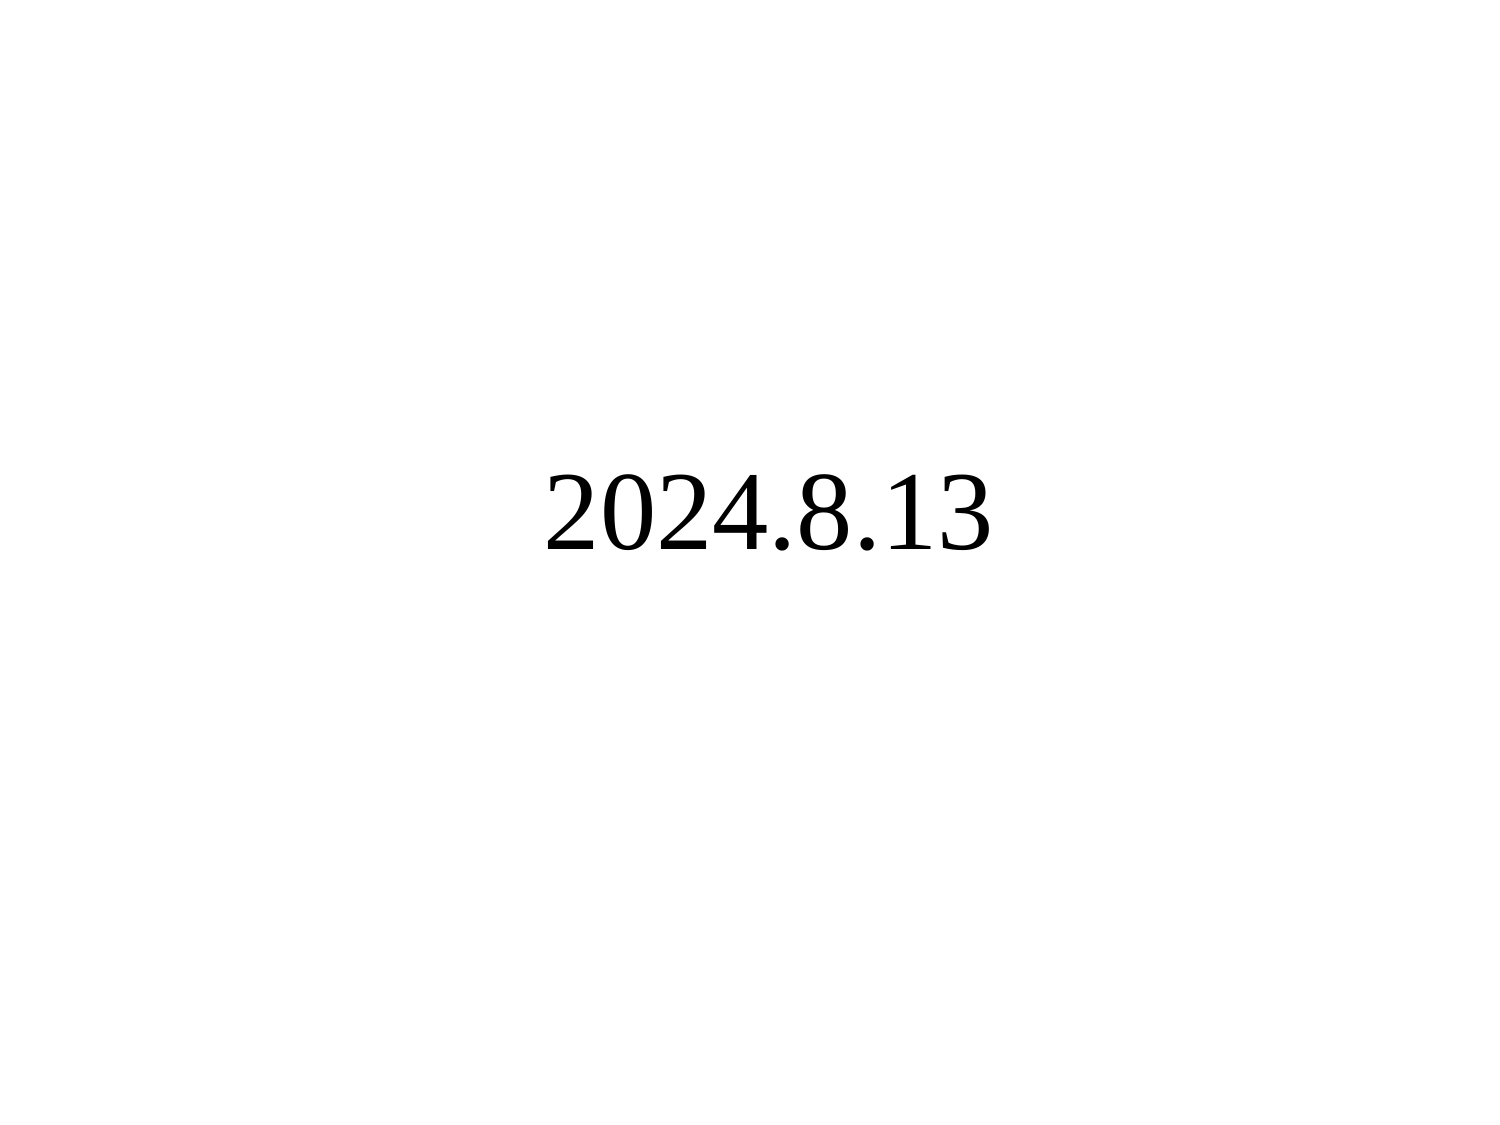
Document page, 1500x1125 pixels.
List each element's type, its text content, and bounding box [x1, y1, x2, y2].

text_box 2024.8.13 [178, 430, 1359, 597]
